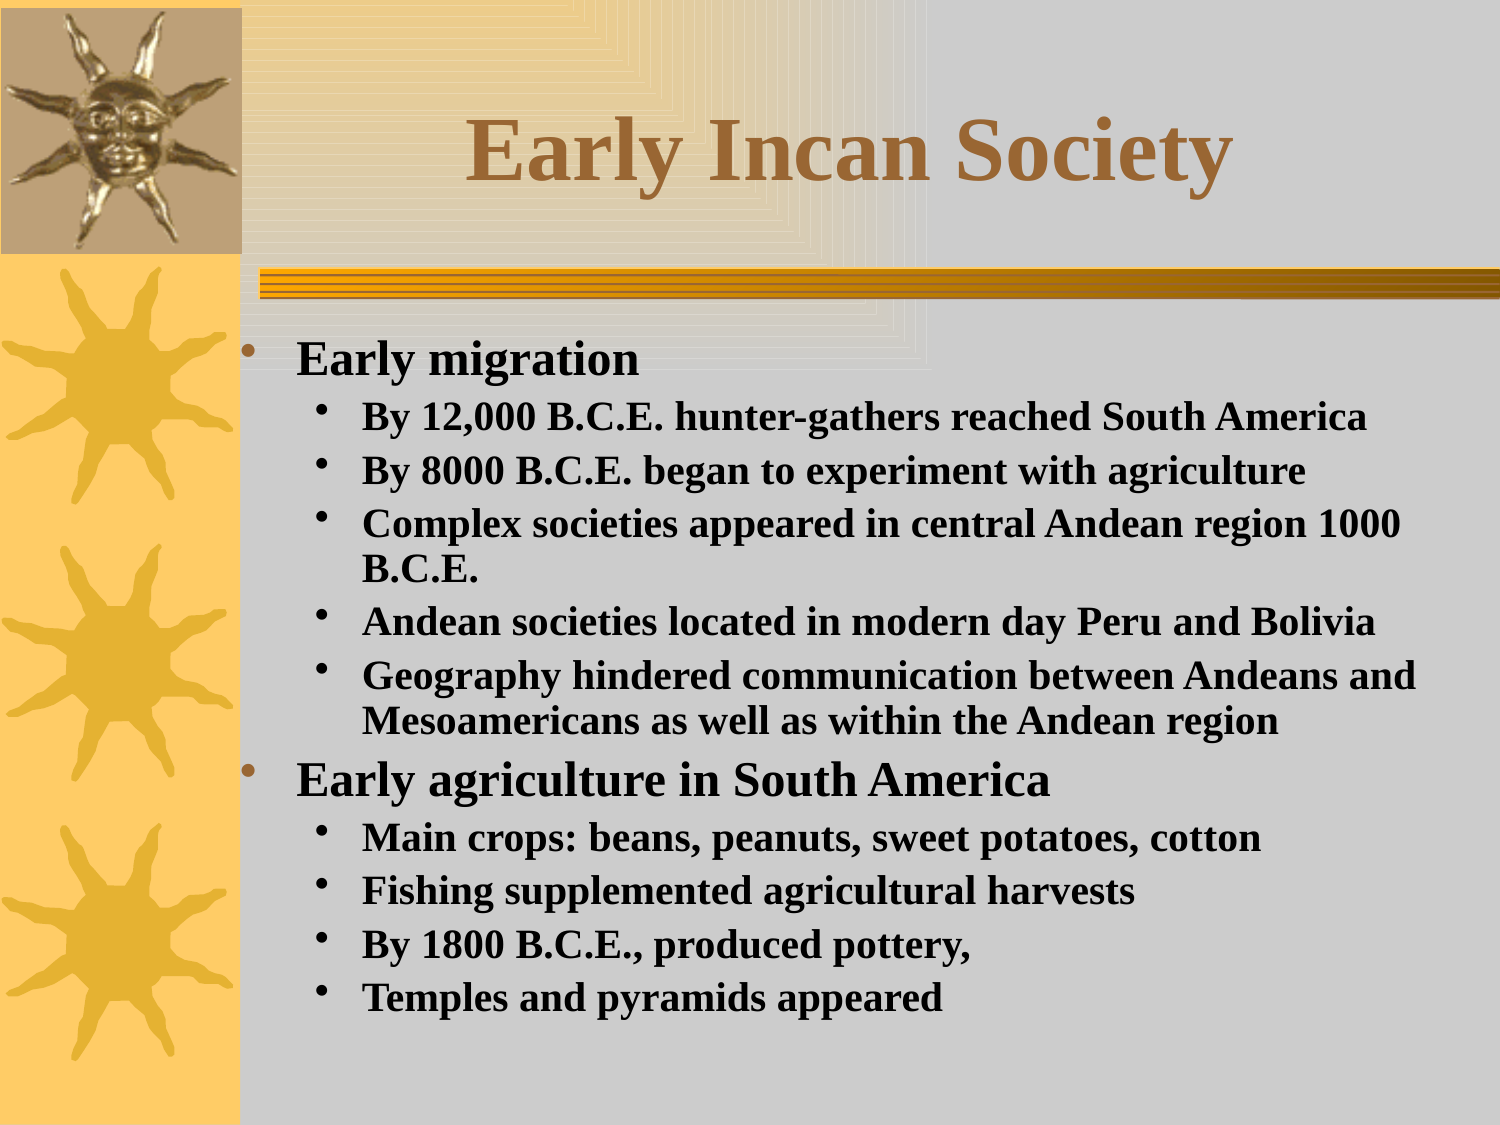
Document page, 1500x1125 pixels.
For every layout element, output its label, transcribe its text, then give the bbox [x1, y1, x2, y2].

title Early Incan Society [224, 50, 1500, 238]
picture [1, 8, 242, 254]
list Early migration By 12,000 B.C.E. hunter-gathers reached South America By 8000 B.C.E. began to experiment with agriculture Complex societies appeared in central Andean region 1000 B.C.E. Andean societies located in modern day Peru and Bolivia Geography hindered communication between Andeans and Mesoamericans as well as within the Andean region Early agriculture in South America Main crops: beans, peanuts, sweet potatoes, cotton Fishing supplemented agricultural harvests By 1800 B.C.E., produced pottery, Temples and pyramids appeared [224, 324, 1500, 1075]
